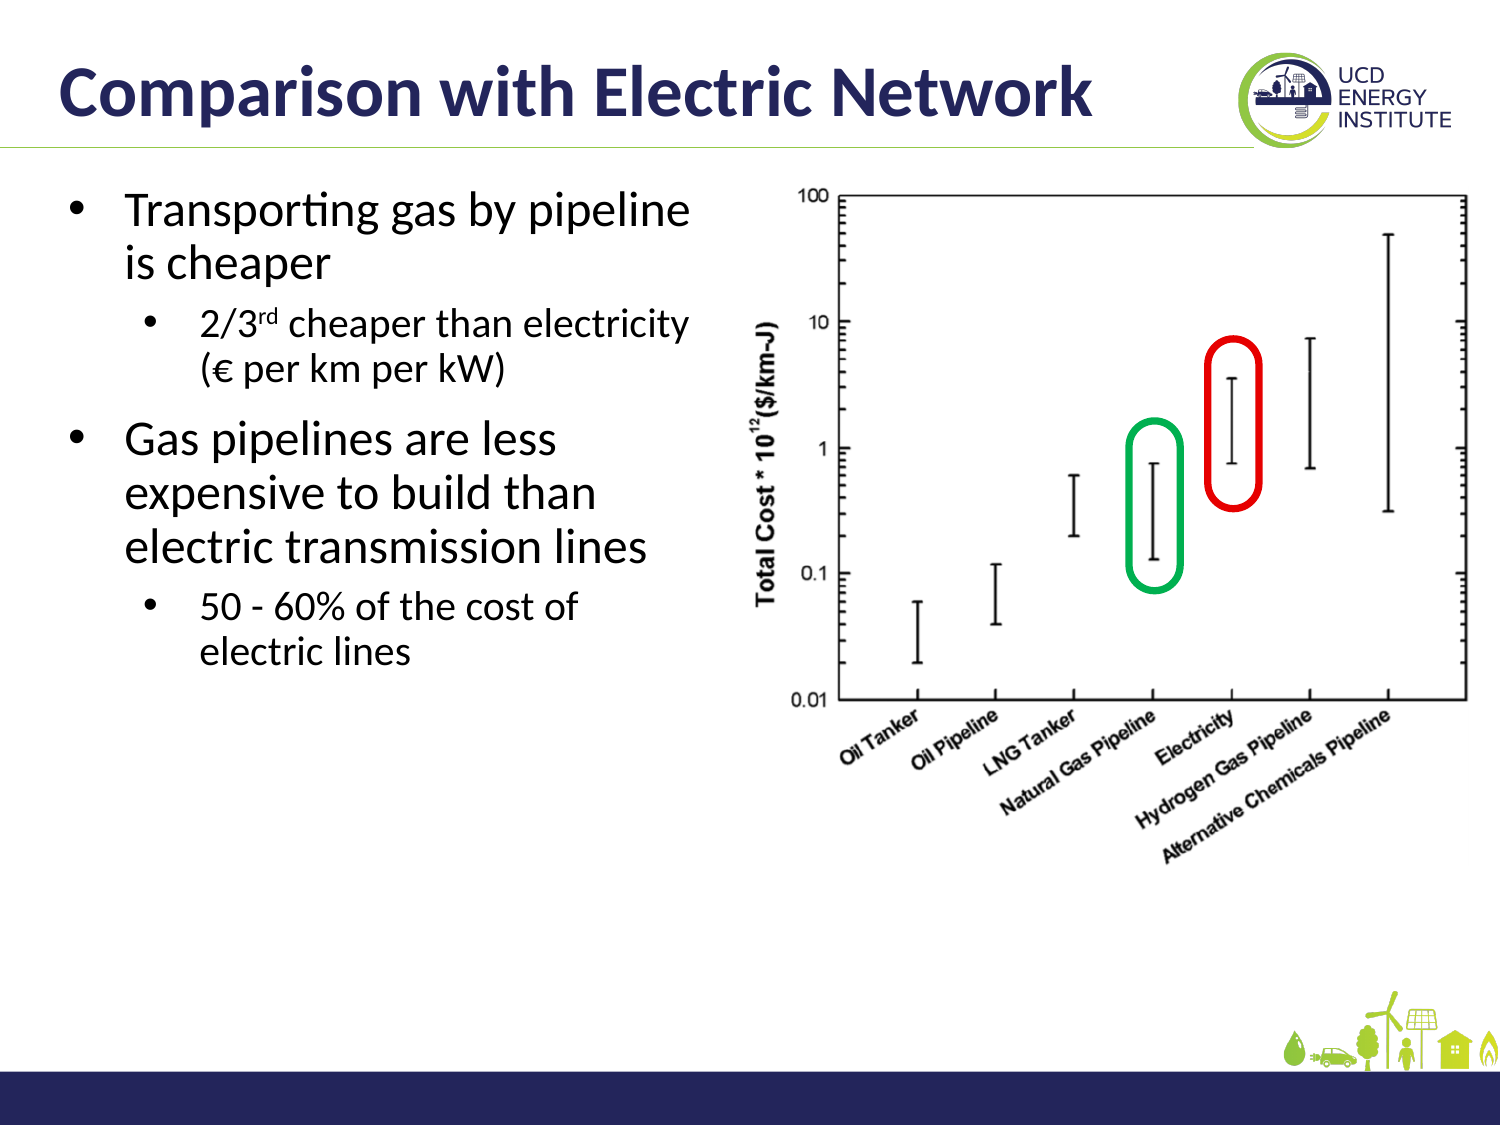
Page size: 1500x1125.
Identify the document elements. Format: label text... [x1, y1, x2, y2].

text_box [0, 1071, 1500, 1125]
text_box Comparison with Electric Network [44, 36, 1254, 140]
text_box Transporting gas by pipeline is cheaper 2/3rd cheaper than electricity (€ per km per kW) Gas pipelines are less expensive to build than electric transmission lines 50 - 60% of the cost of electric lines [44, 175, 713, 754]
picture [715, 175, 1500, 873]
picture [1233, 48, 1456, 153]
picture [1281, 988, 1500, 1072]
